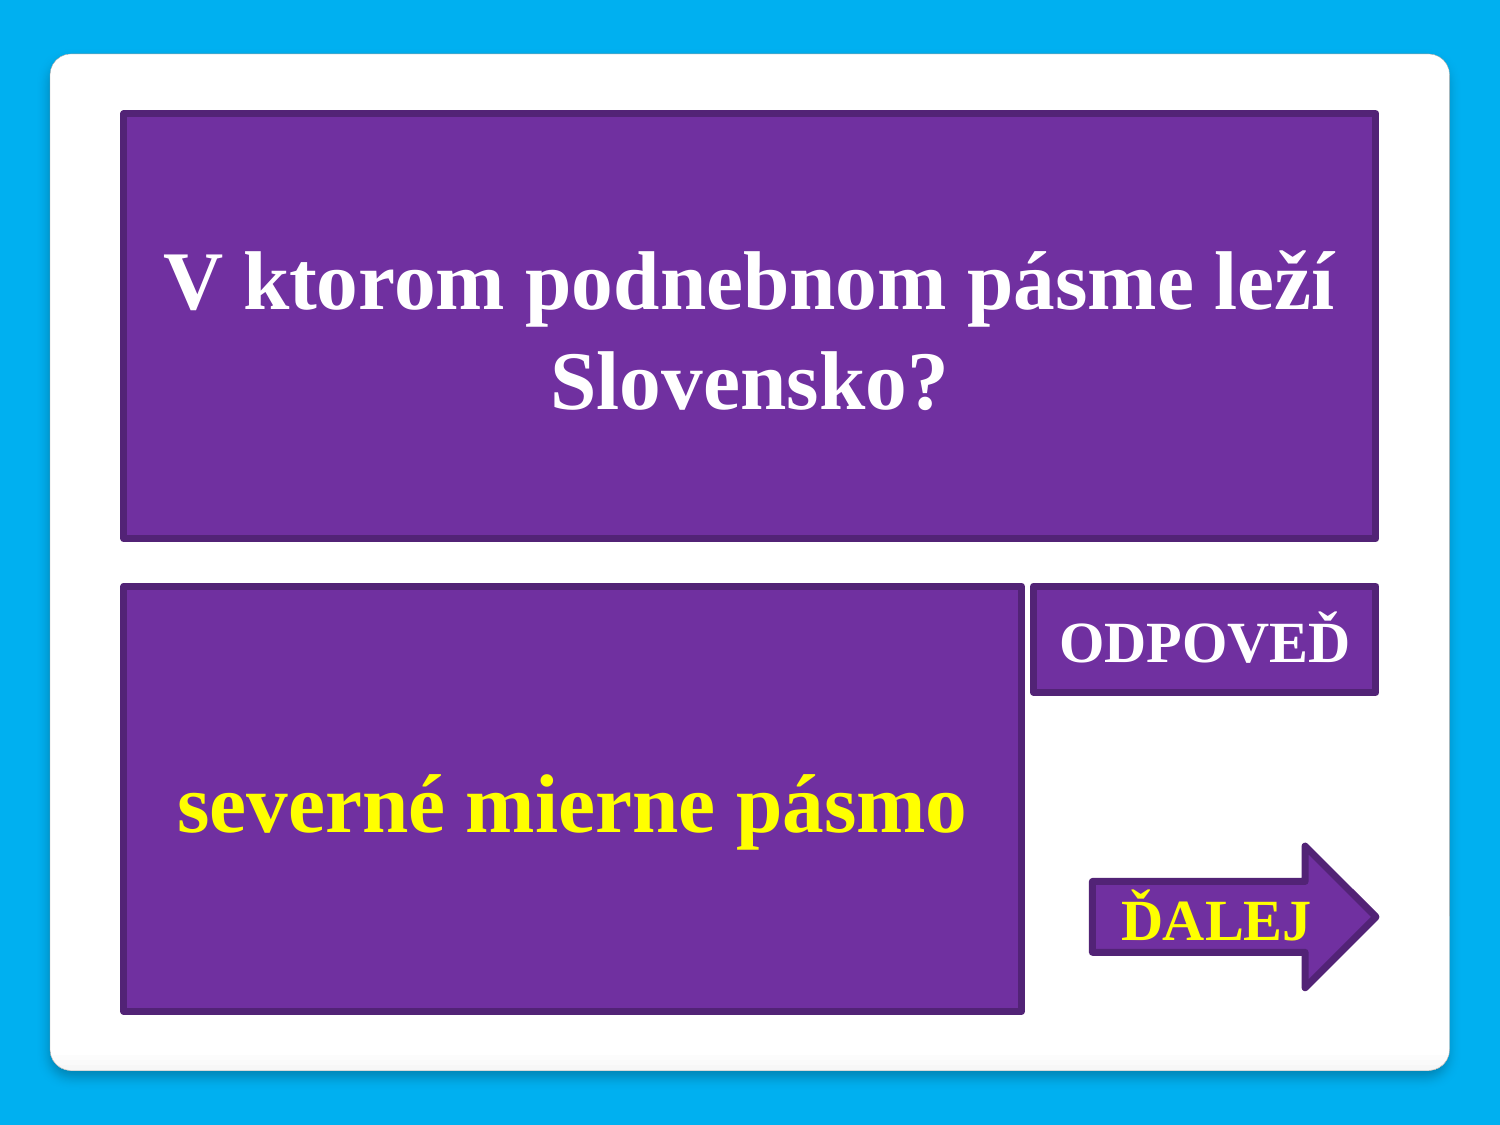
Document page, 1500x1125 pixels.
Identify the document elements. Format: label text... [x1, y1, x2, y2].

text_box ĎALEJ [1088, 842, 1380, 992]
text_box V ktorom podnebnom pásme leží Slovensko? [120, 110, 1379, 542]
text_box severné mierne pásmo [120, 583, 1025, 1015]
text_box ODPOVEĎ [1030, 583, 1379, 696]
